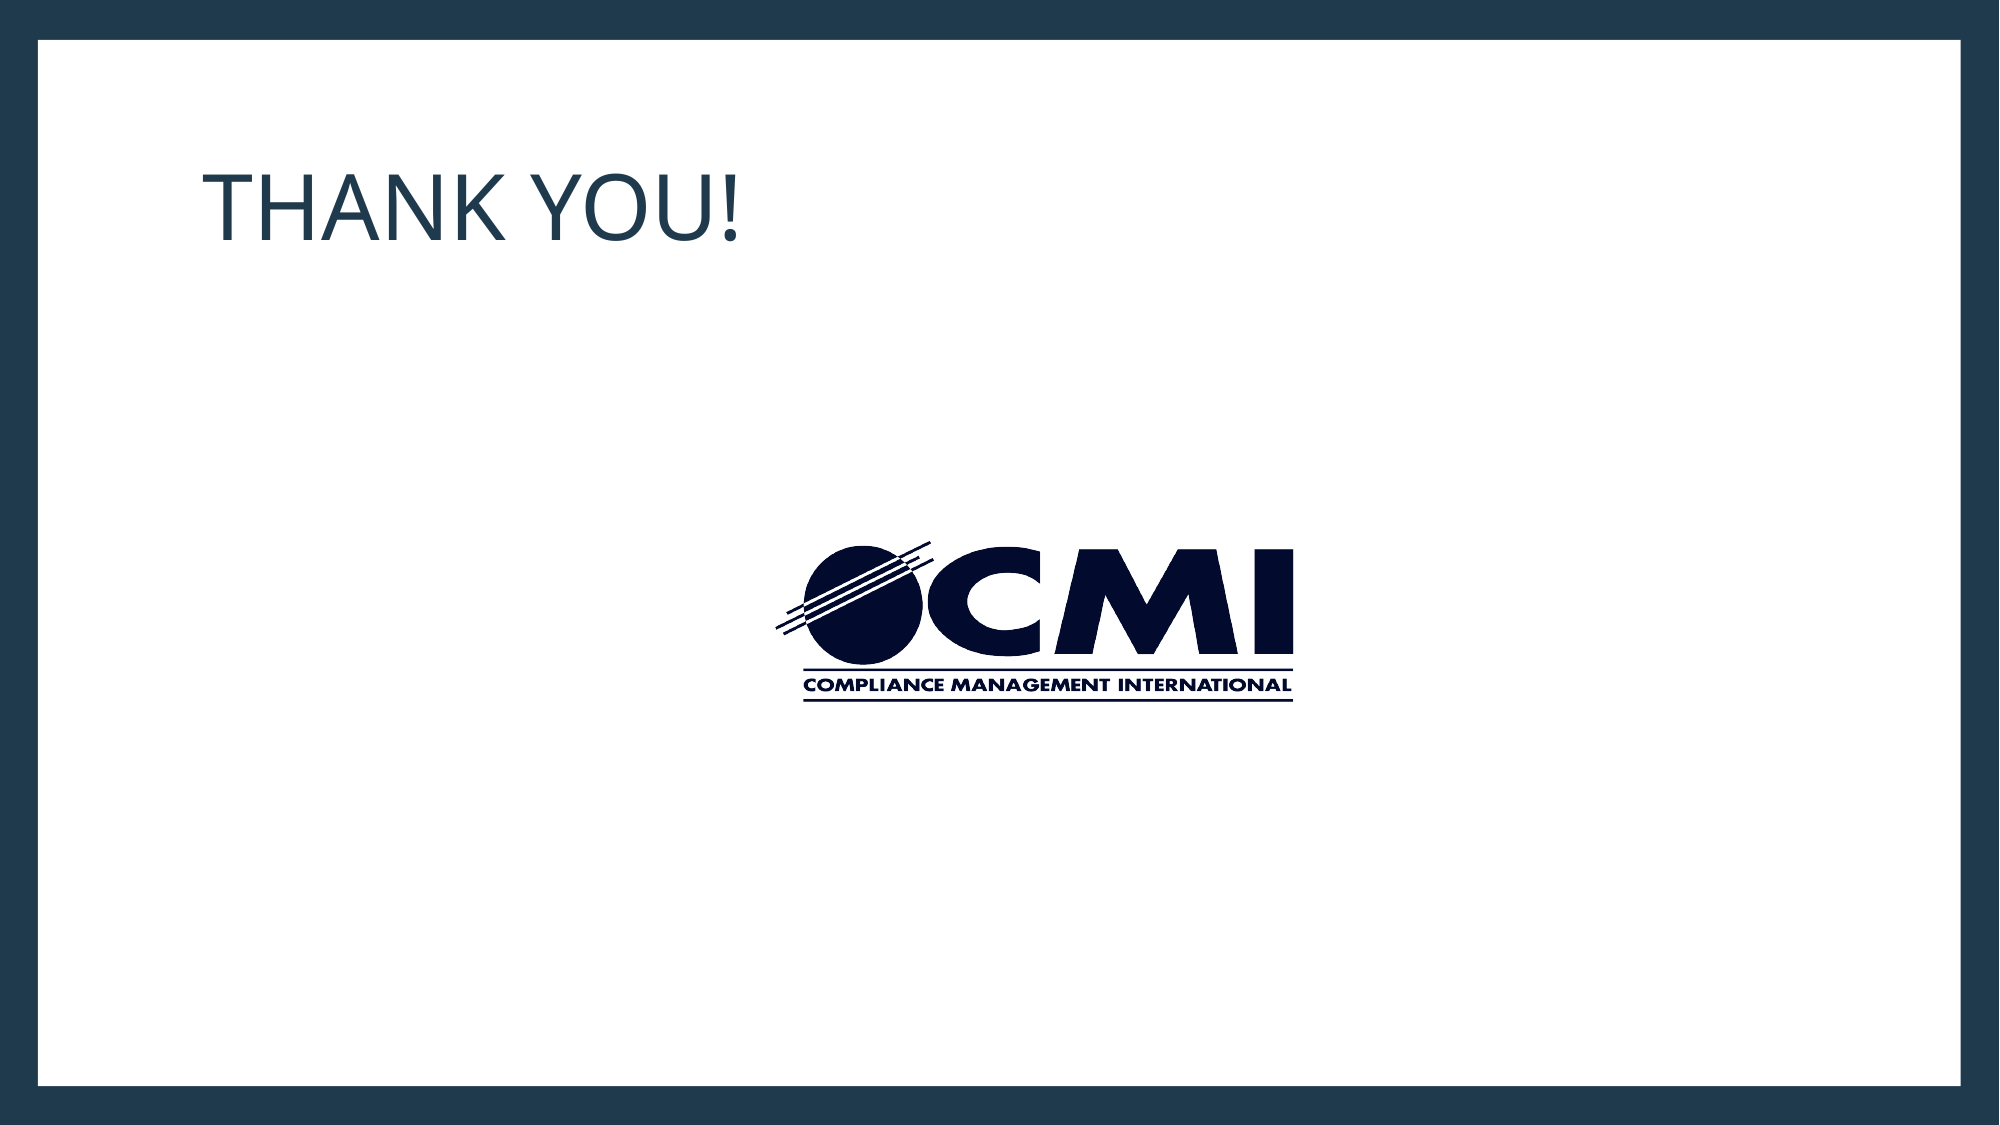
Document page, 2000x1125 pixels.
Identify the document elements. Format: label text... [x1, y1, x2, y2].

picture [761, 512, 1306, 730]
title THANK YOU! [187, 99, 1807, 323]
